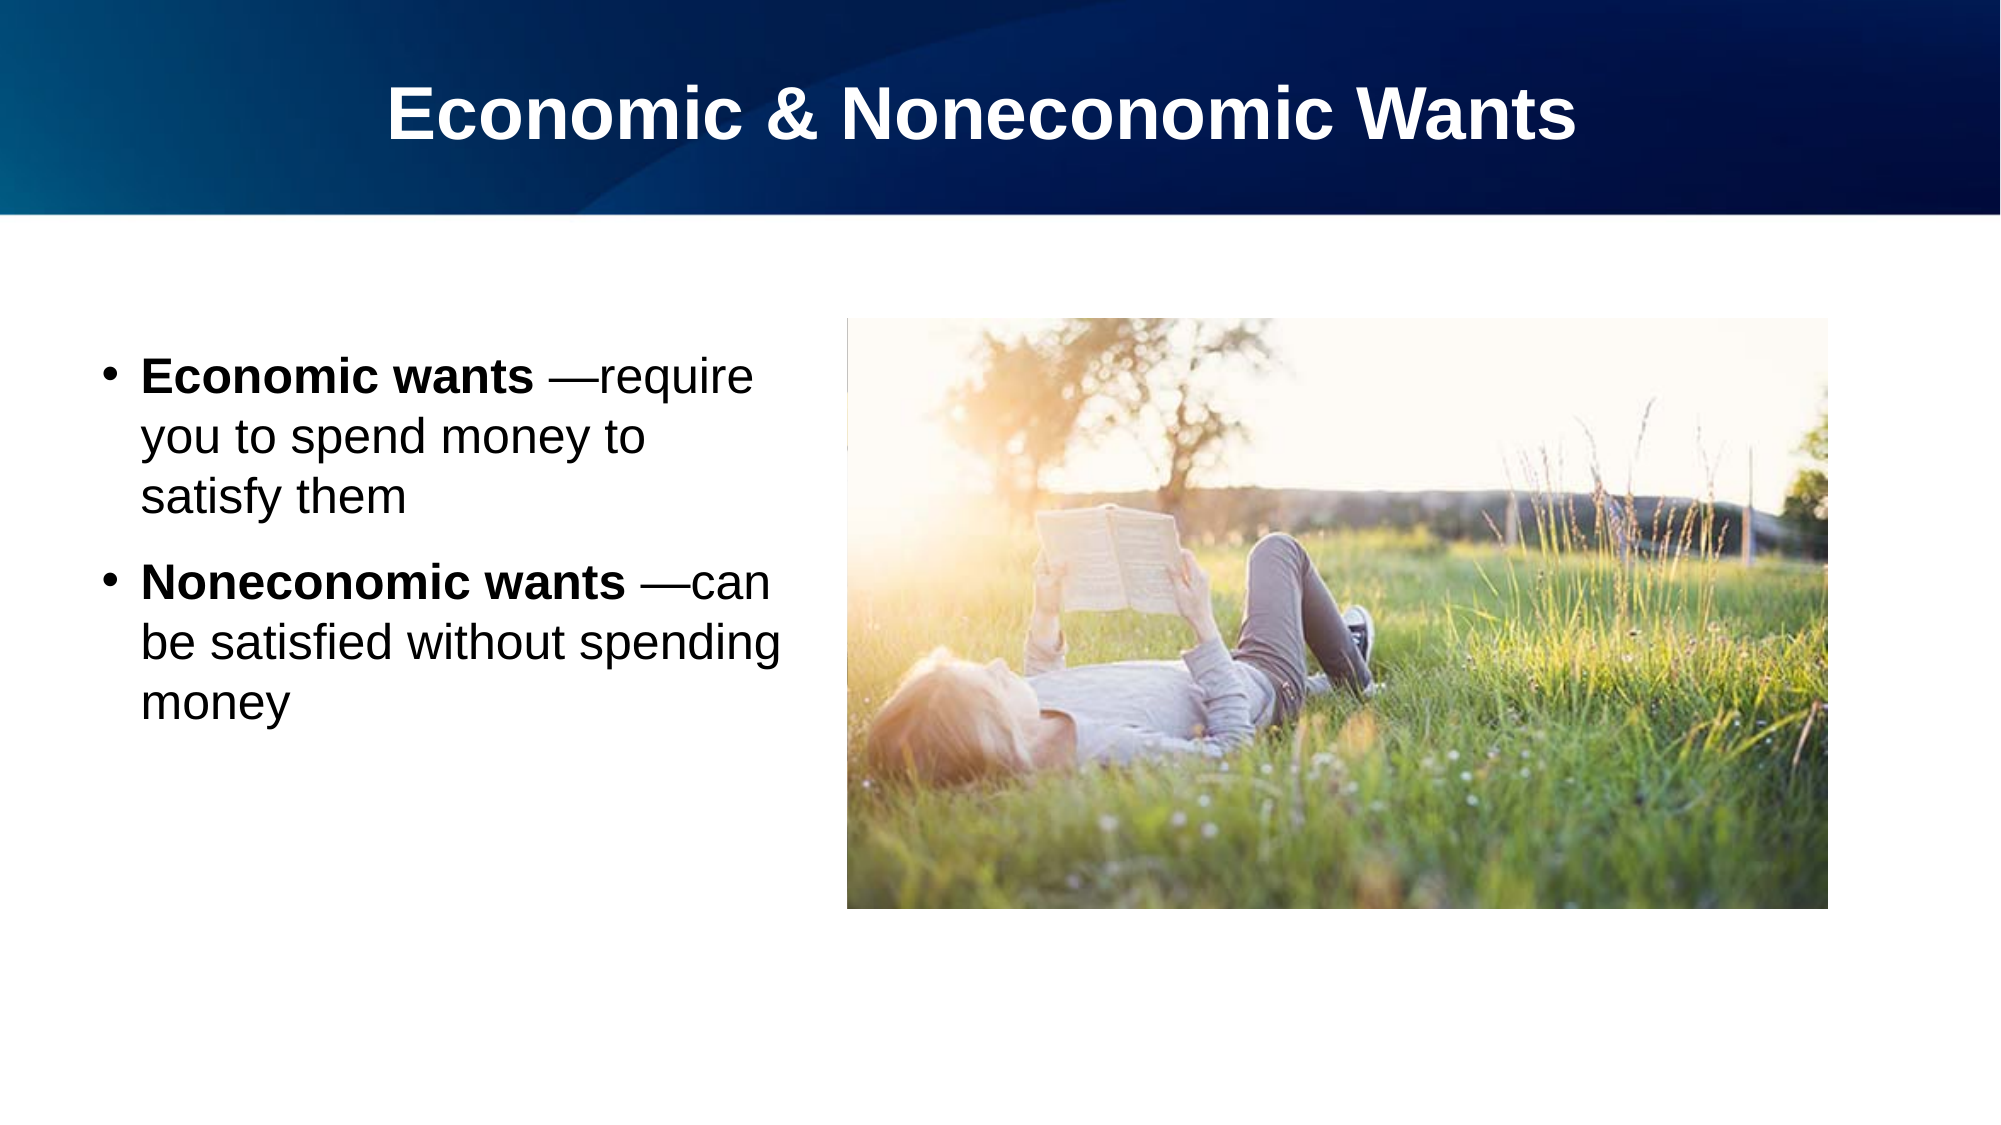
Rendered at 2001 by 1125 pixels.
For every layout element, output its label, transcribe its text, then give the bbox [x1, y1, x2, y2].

text_box Noneconomic wants —can be satisfied without spending money [86, 541, 802, 737]
picture [0, 0, 2001, 1125]
text_box Economic & Noneconomic Wants [24, 57, 1963, 163]
text_box Economic wants —require you to spend money to satisfy them [86, 335, 802, 531]
